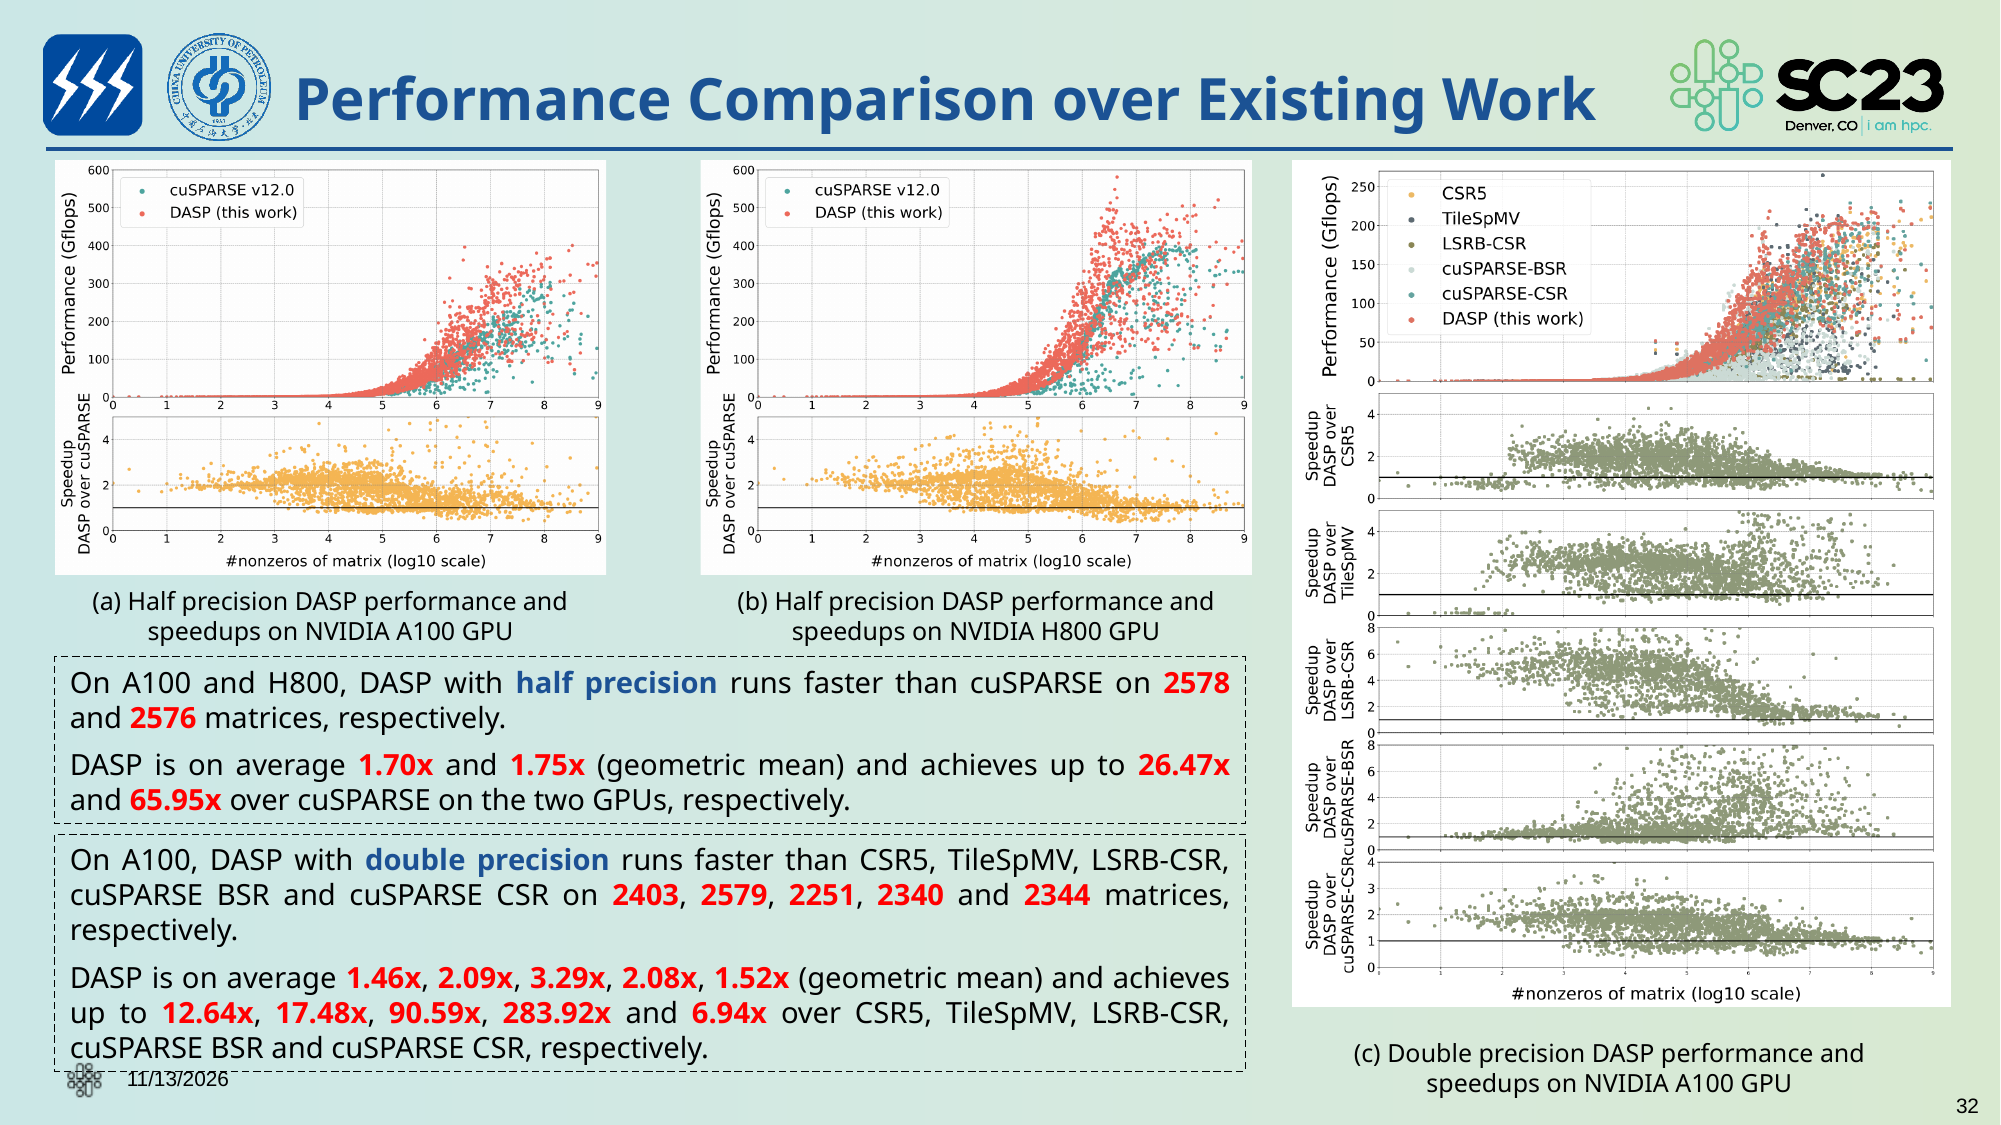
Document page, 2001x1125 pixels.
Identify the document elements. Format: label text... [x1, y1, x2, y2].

slide_number 32 [1897, 1083, 1995, 1125]
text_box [700, 160, 1253, 655]
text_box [54, 160, 607, 655]
text_box On A100 and H800, DASP with half precision runs faster than cuSPARSE on 2578 and 2576 matrices, respectively. DASP is on average 1.70x and 1.75x (geometric mean) and achieves up to 26.47x and 65.95x over cuSPARSE on the two GPUs, respectively. [54, 656, 1246, 824]
text_box On A100, DASP with double precision runs faster than CSR5, TileSpMV, LSRB-CSR, cuSPARSE BSR and cuSPARSE CSR on 2403, 2579, 2251, 2340 and 2344 matrices, respectively. DASP is on average 1.46x, 2.09x, 3.29x, 2.08x, 1.52x (geometric mean) and achieves up to 12.64x, 17.48x, 90.59x, 283.92x and 6.94x over CSR5, TileSpMV, LSRB-CSR, cuSPARSE BSR and cuSPARSE CSR, respectively. [54, 834, 1246, 1072]
text_box Performance Comparison over Existing Work [279, 54, 2000, 140]
picture [0, 0, 2001, 1125]
text_box (c) Double precision DASP performance and speedups on NVIDIA A100 GPU [1334, 1030, 1885, 1105]
